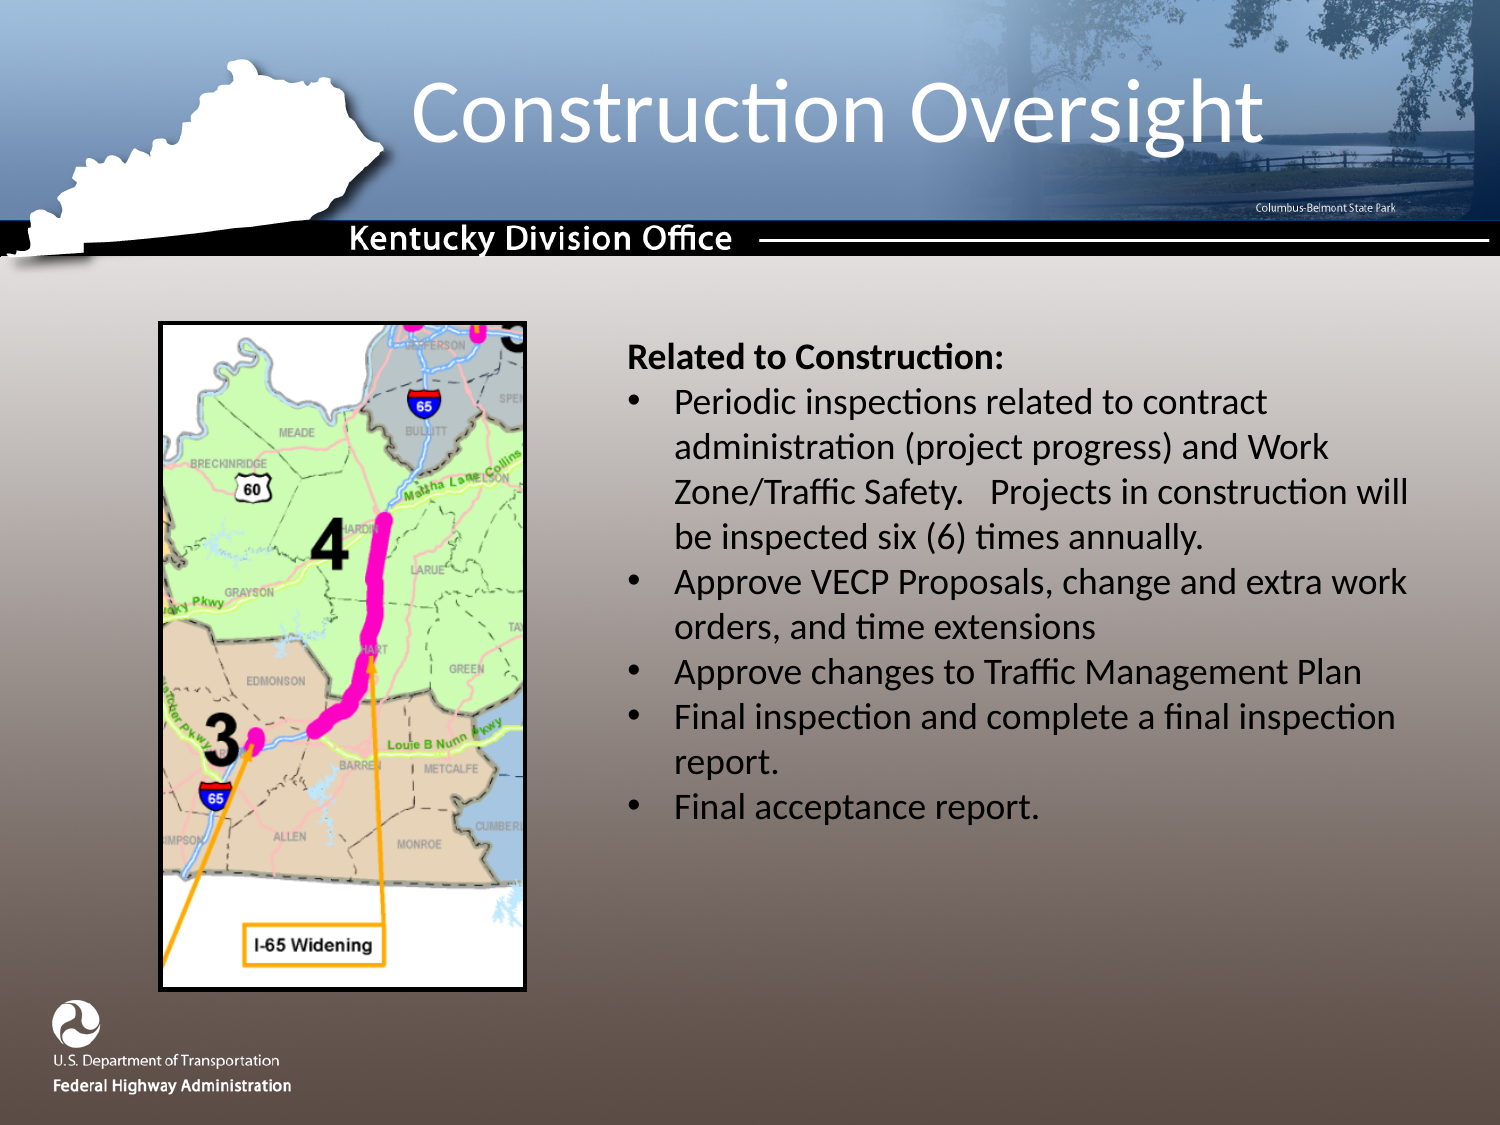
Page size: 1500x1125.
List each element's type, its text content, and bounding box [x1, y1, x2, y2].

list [162, 324, 524, 988]
text_box Related to Construction: Periodic inspections related to contract administration (project progress) and Work Zone/Traffic Safety. Projects in construction will be inspected six (6) times annually. Approve VECP Proposals, change and extra work orders, and time extensions Approve changes to Traffic Management Plan Final inspection and complete a final inspection report. Final acceptance report. [612, 324, 1463, 880]
title Construction Oversight [253, 12, 1425, 200]
picture [0, 0, 1500, 1125]
